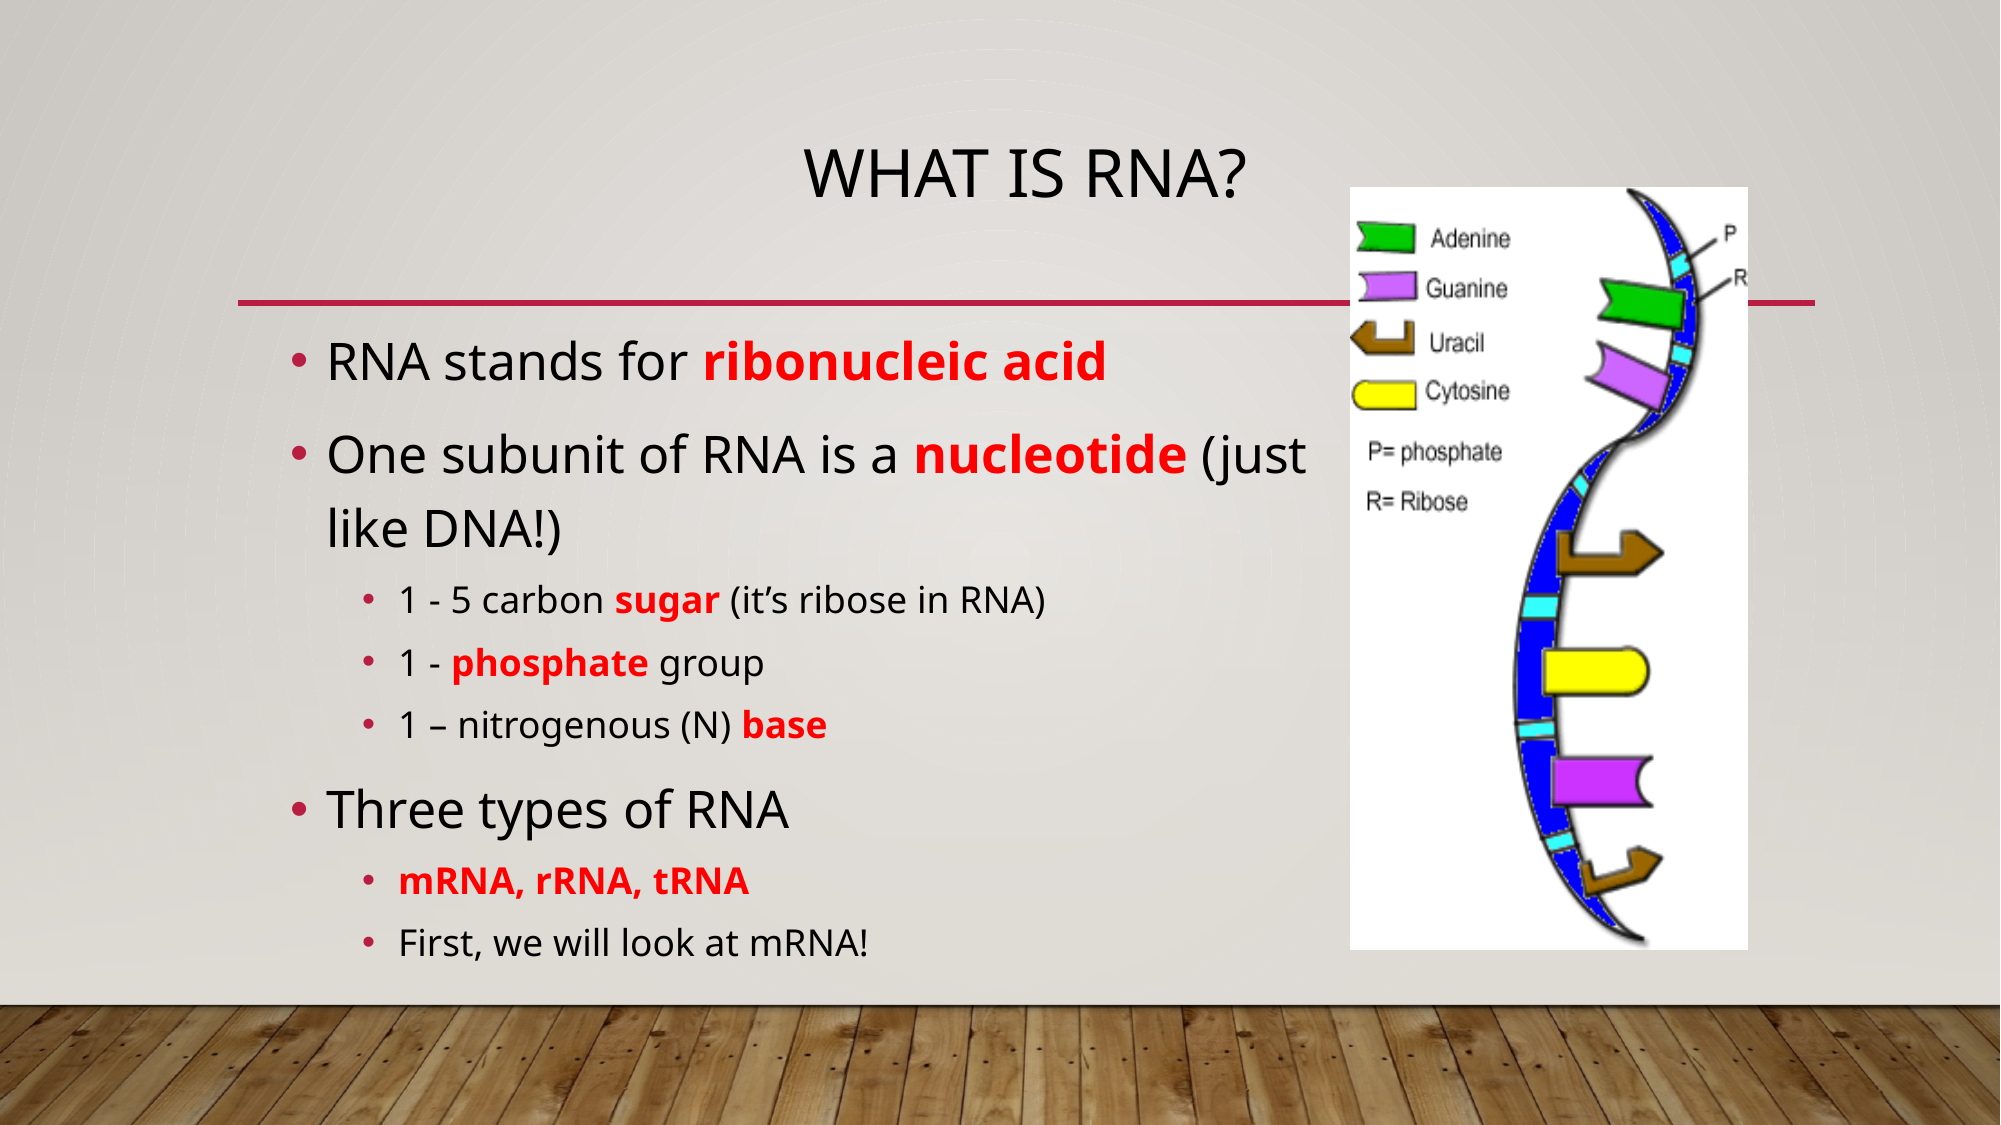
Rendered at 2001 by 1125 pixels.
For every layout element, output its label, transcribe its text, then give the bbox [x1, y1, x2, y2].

list RNA stands for ribonucleic acid One subunit of RNA is a nucleotide (just like DNA!) 1 - 5 carbon sugar (it’s ribose in RNA) 1 - phosphate group 1 – nitrogenous (N) base Three types of RNA mRNA, rRNA, tRNA First, we will look at mRNA! [275, 308, 1400, 978]
picture [0, 1005, 2000, 1125]
title What is rna? [238, 131, 1814, 305]
picture [1349, 187, 1748, 951]
